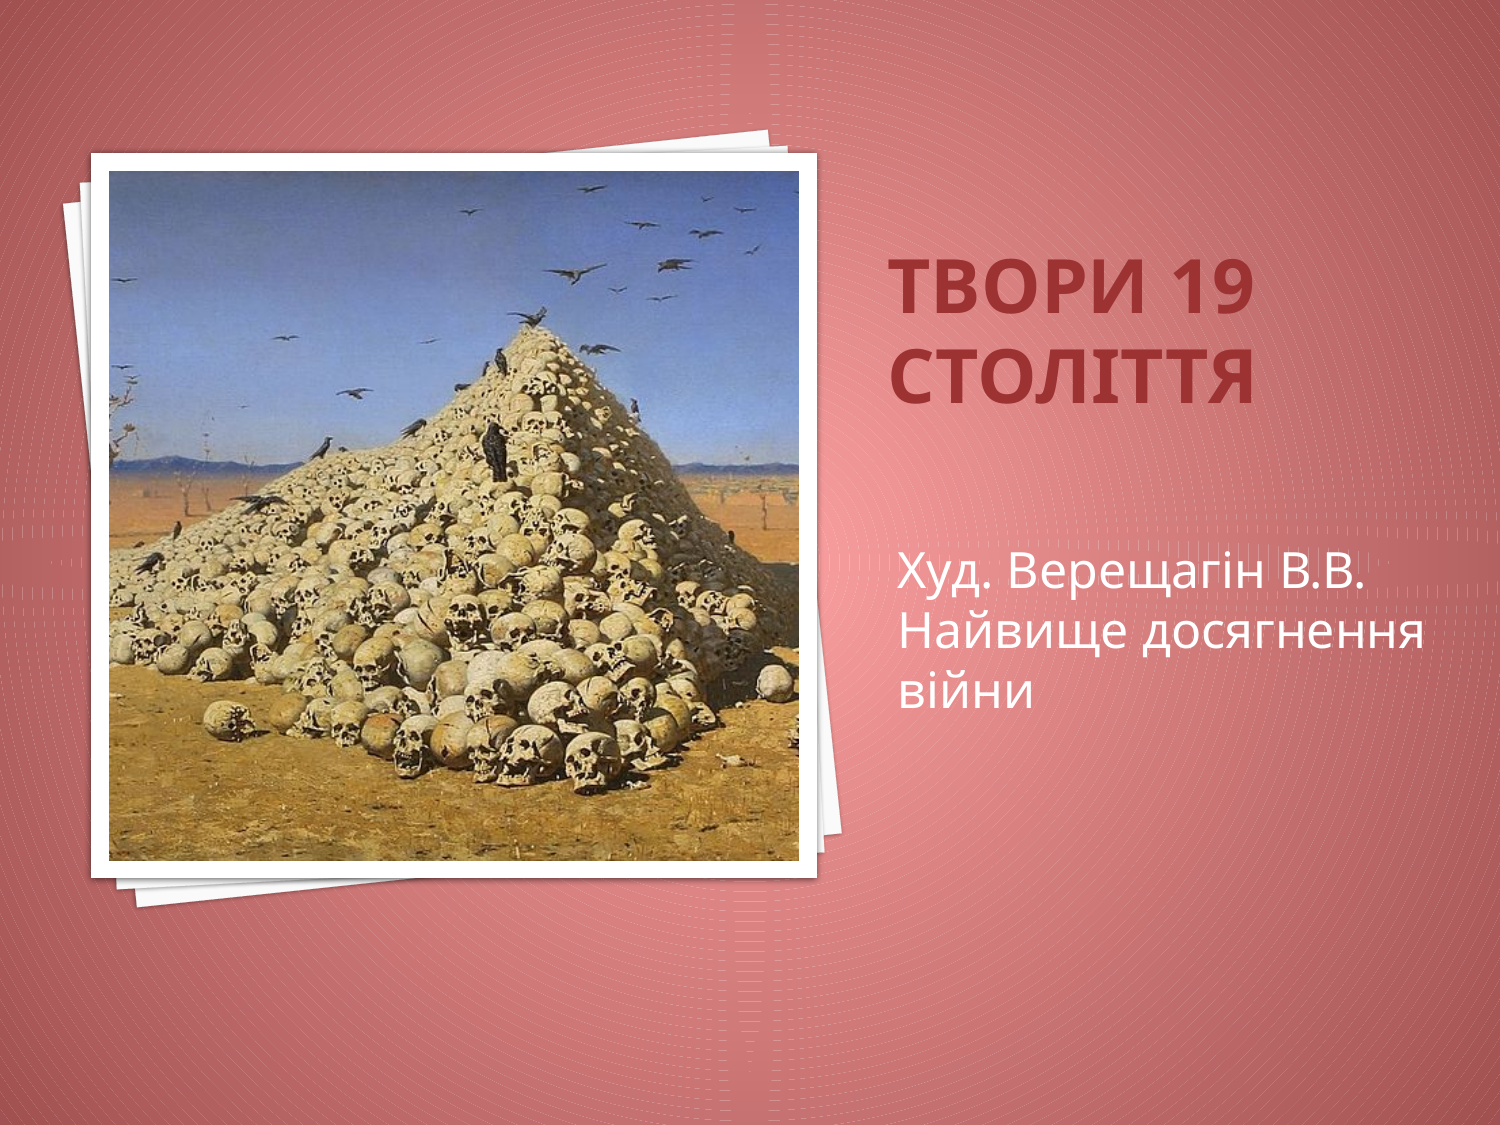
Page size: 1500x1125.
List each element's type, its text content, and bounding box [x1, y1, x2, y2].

list Худ. Верещагін В.В. Найвище досягнення війни [884, 538, 1447, 854]
title Твори 19 століття [879, 160, 1443, 419]
picture [108, 170, 800, 862]
